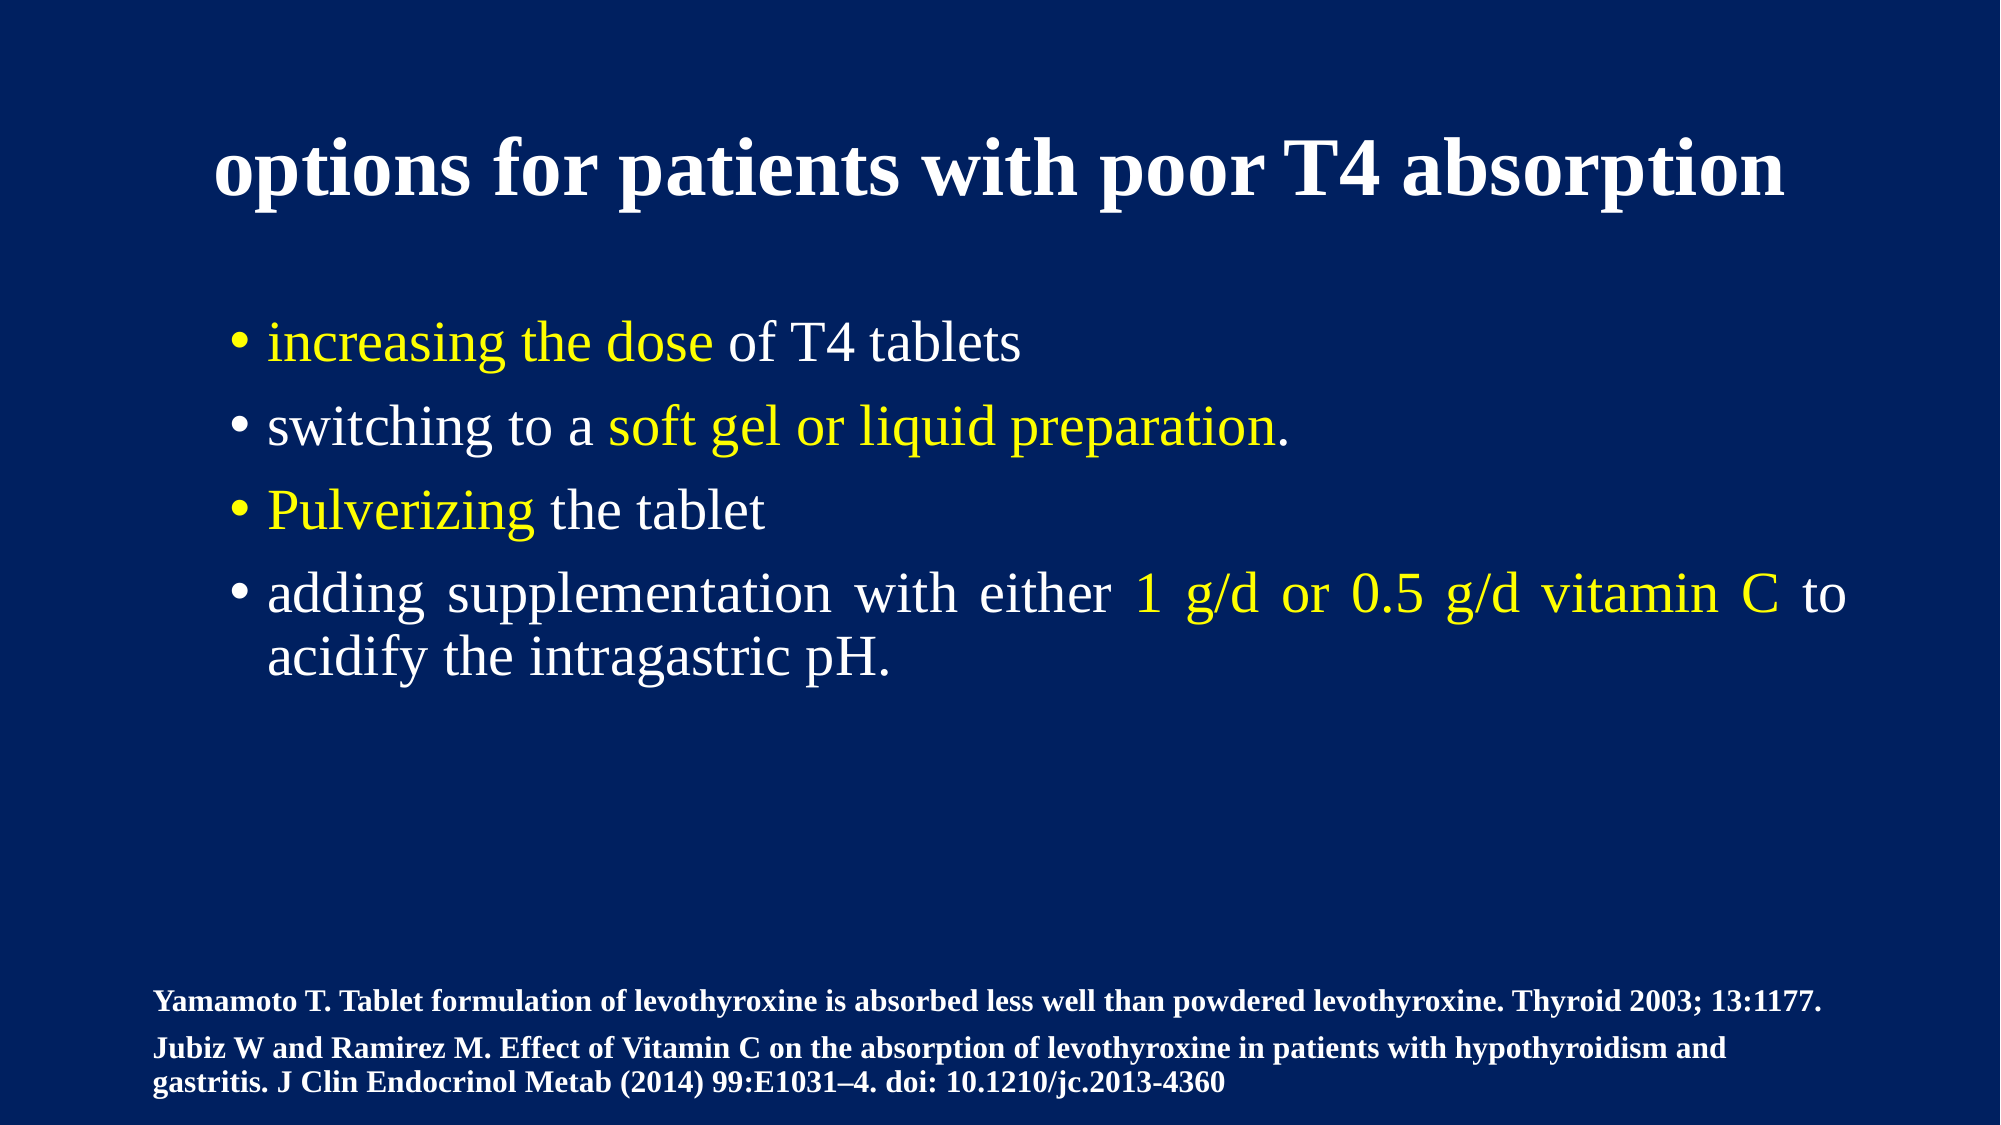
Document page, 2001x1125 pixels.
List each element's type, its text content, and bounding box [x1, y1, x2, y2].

list increasing the dose of T4 tablets switching to a soft gel or liquid preparation. Pulverizing the tablet adding supplementation with either 1 g/d or 0.5 g/d vitamin C to acidify the intragastric pH. [137, 304, 1863, 946]
title options for patients with poor T4 absorption [137, 59, 1863, 278]
list Yamamoto T. Tablet formulation of levothyroxine is absorbed less well than powdered levothyroxine. Thyroid 2003; 13:1177. Jubiz W and Ramirez M. Effect of Vitamin C on the absorption of levothyroxine in patients with hypothyroidism and gastritis. J Clin Endocrinol Metab (2014) 99:E1031–4. doi: 10.1210/jc.2013-4360 [137, 971, 1863, 1107]
